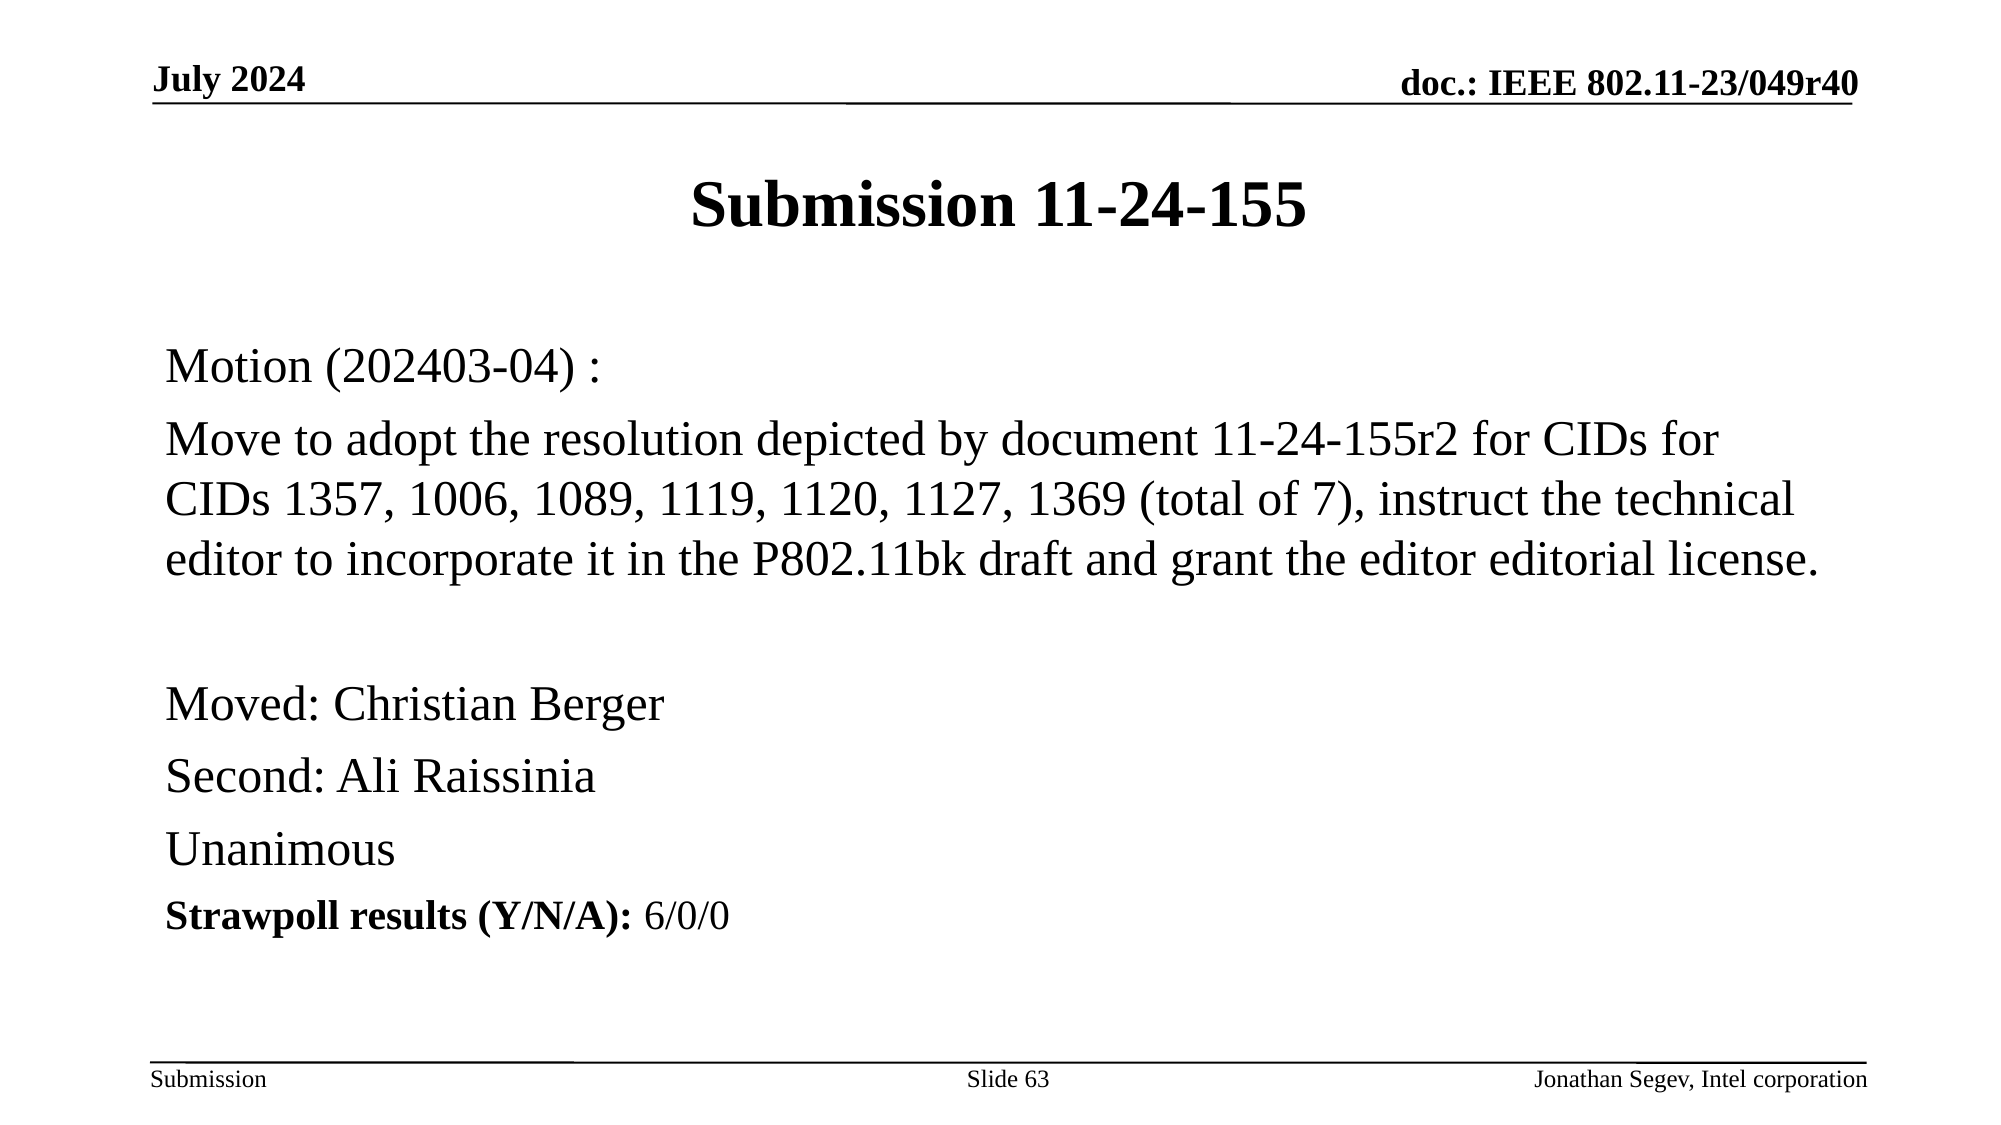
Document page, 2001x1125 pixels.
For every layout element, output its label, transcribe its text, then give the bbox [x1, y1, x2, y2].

list Motion (202403-04) : Move to adopt the resolution depicted by document 11-24-155r2 for CIDs for CIDs 1357, 1006, 1089, 1119, 1120, 1127, 1369 (total of 7), instruct the technical editor to incorporate it in the P802.11bk draft and grant the editor editorial license. Moved: Christian Berger Second: Ali Raissinia Unanimous Strawpoll results (Y/N/A): 6/0/0 [149, 324, 1850, 1000]
footer Jonathan Segev, Intel corporation [1171, 1061, 1869, 1093]
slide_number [152, 54, 563, 100]
slide_number Slide 63 [950, 1061, 1067, 1123]
title Submission 11-24-155 [149, 112, 1850, 288]
